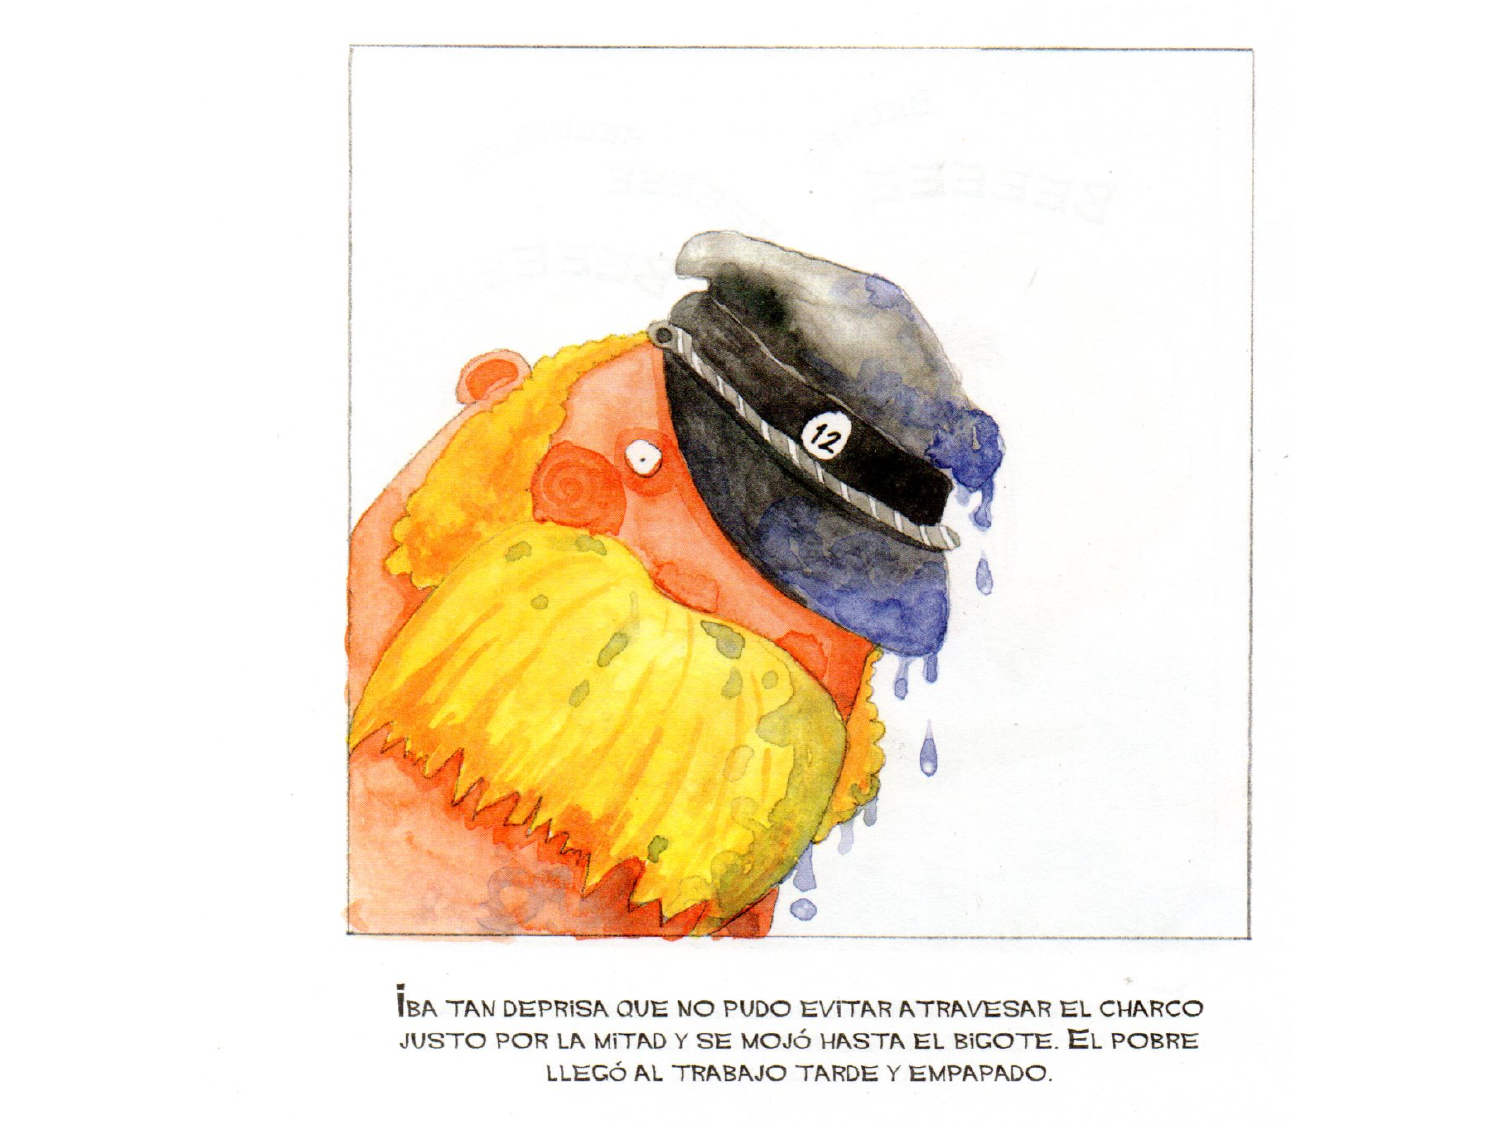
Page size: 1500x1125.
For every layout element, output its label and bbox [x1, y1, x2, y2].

picture [204, 5, 1291, 1125]
